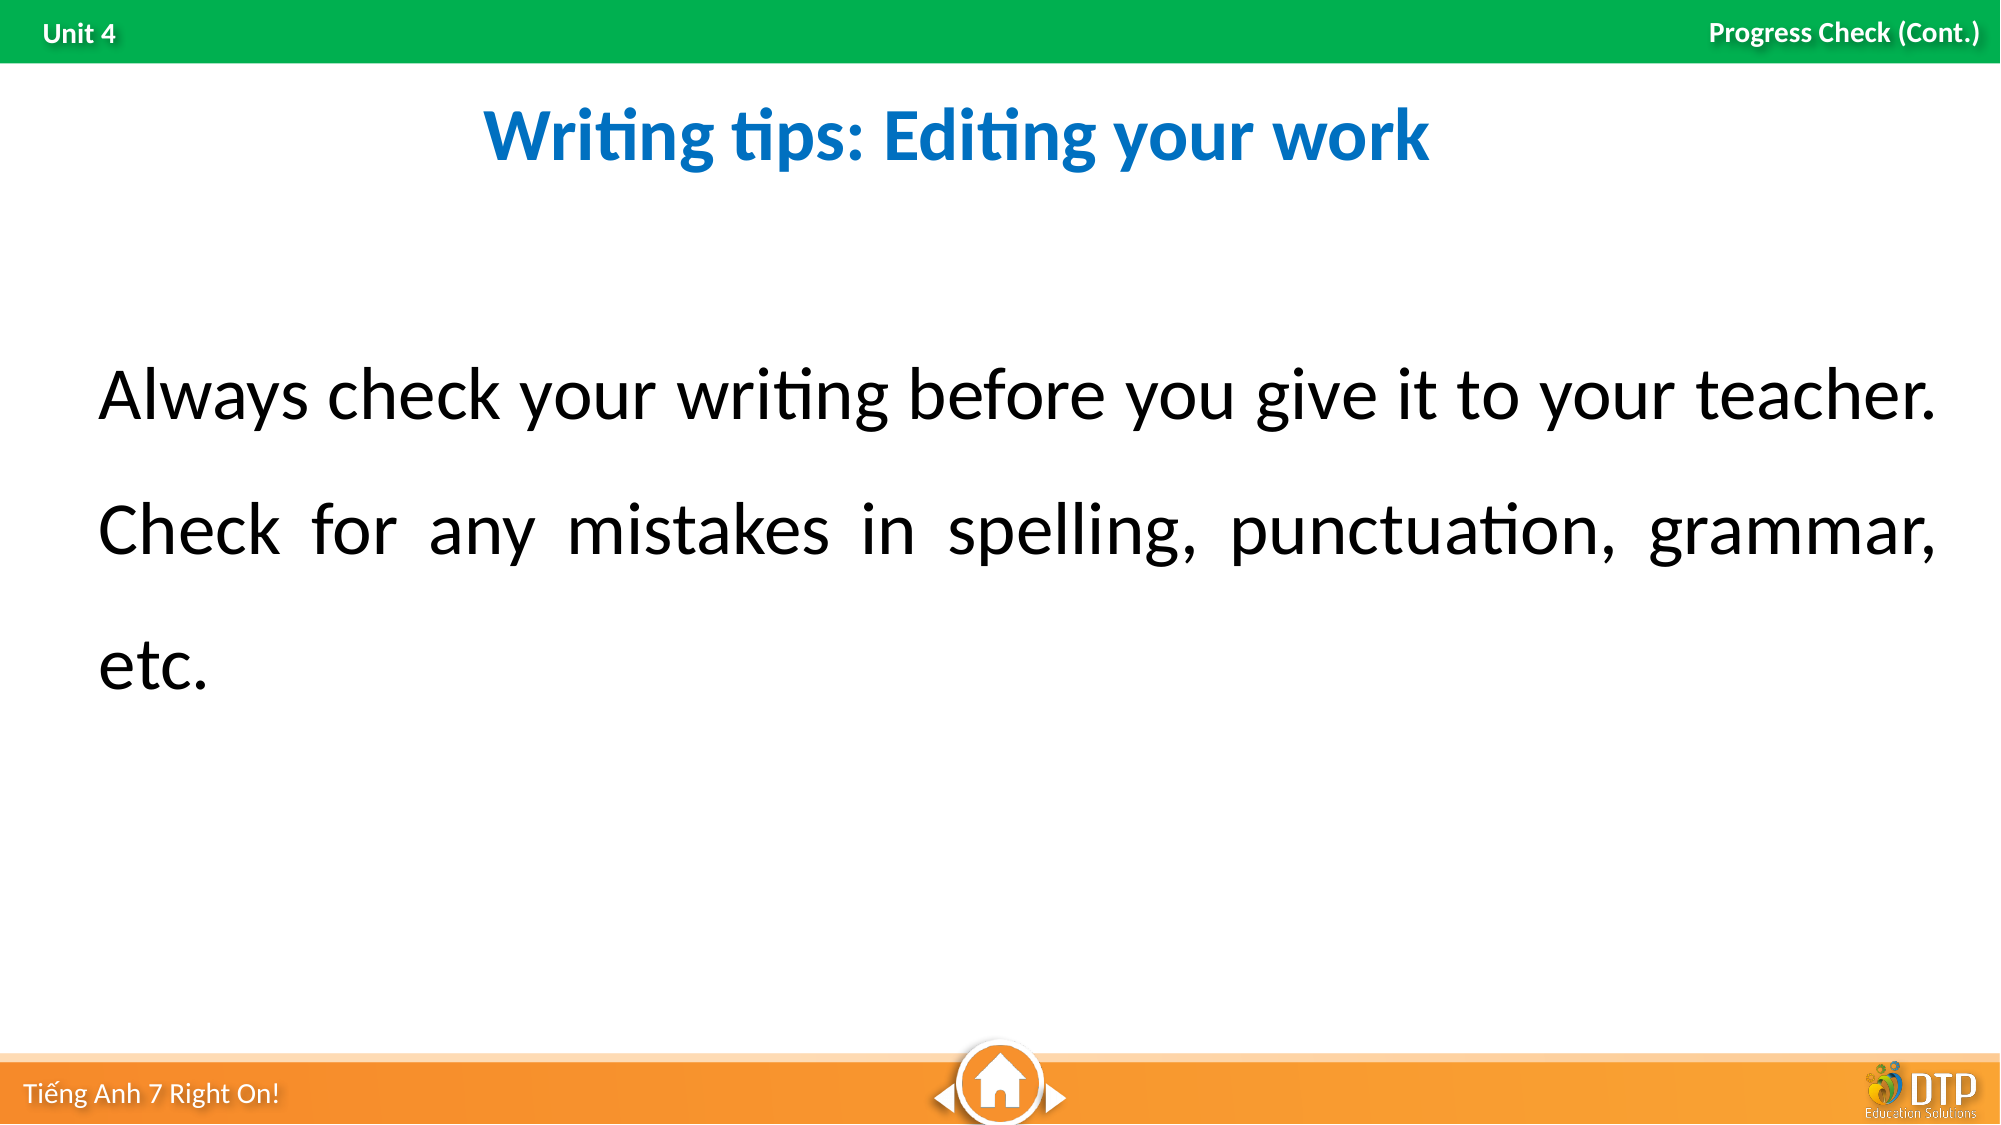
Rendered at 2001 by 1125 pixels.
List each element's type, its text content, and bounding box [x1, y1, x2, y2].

text_box Writing tips: Editing your work [469, 78, 1614, 183]
text_box Always check your writing before you give it to your teacher. Check for any mistakes in spelling, punctuation, grammar, etc. [84, 291, 1956, 712]
picture [0, 64, 2000, 1125]
